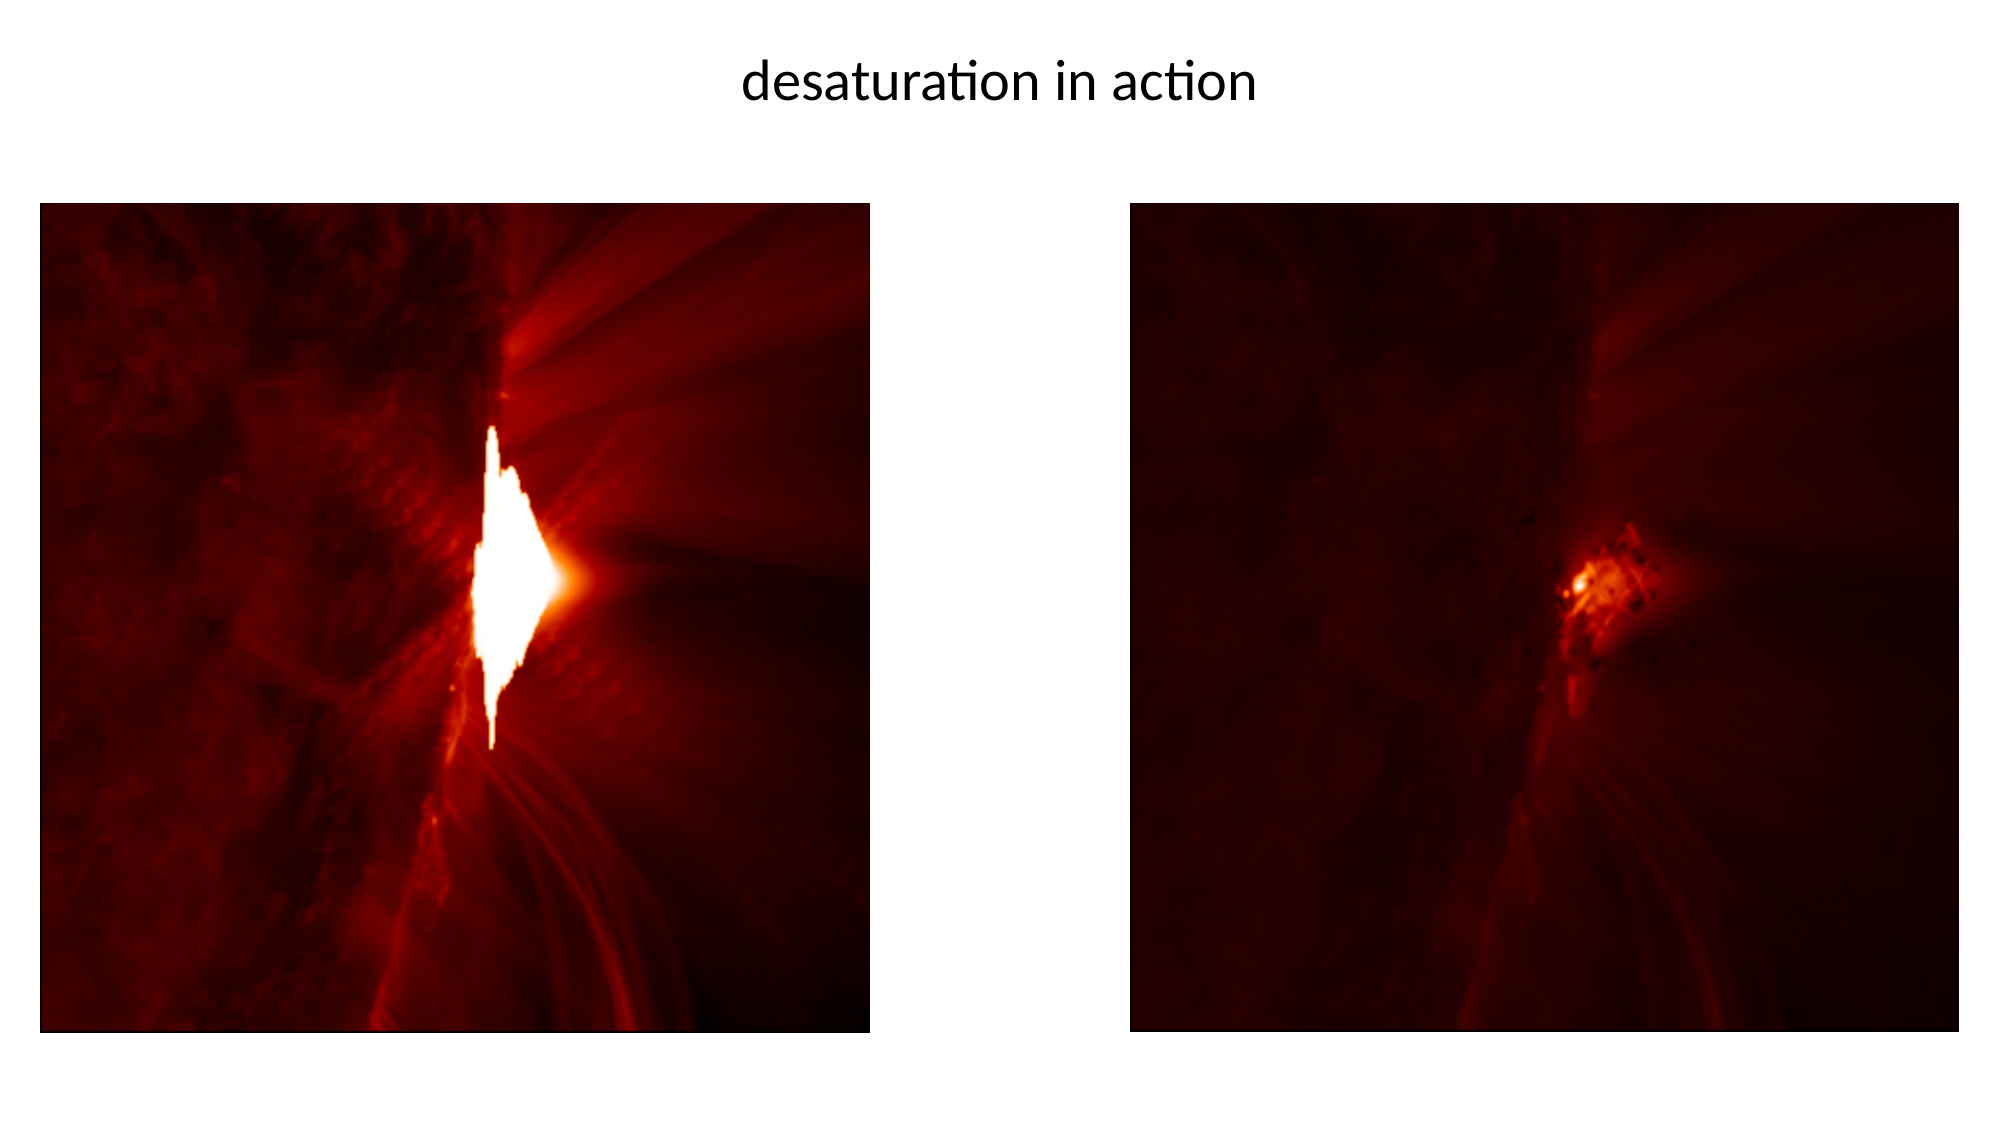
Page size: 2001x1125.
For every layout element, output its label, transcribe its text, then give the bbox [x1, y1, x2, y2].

picture [1130, 203, 1959, 1032]
title desaturation in action [137, 19, 1863, 145]
picture [40, 203, 870, 1033]
